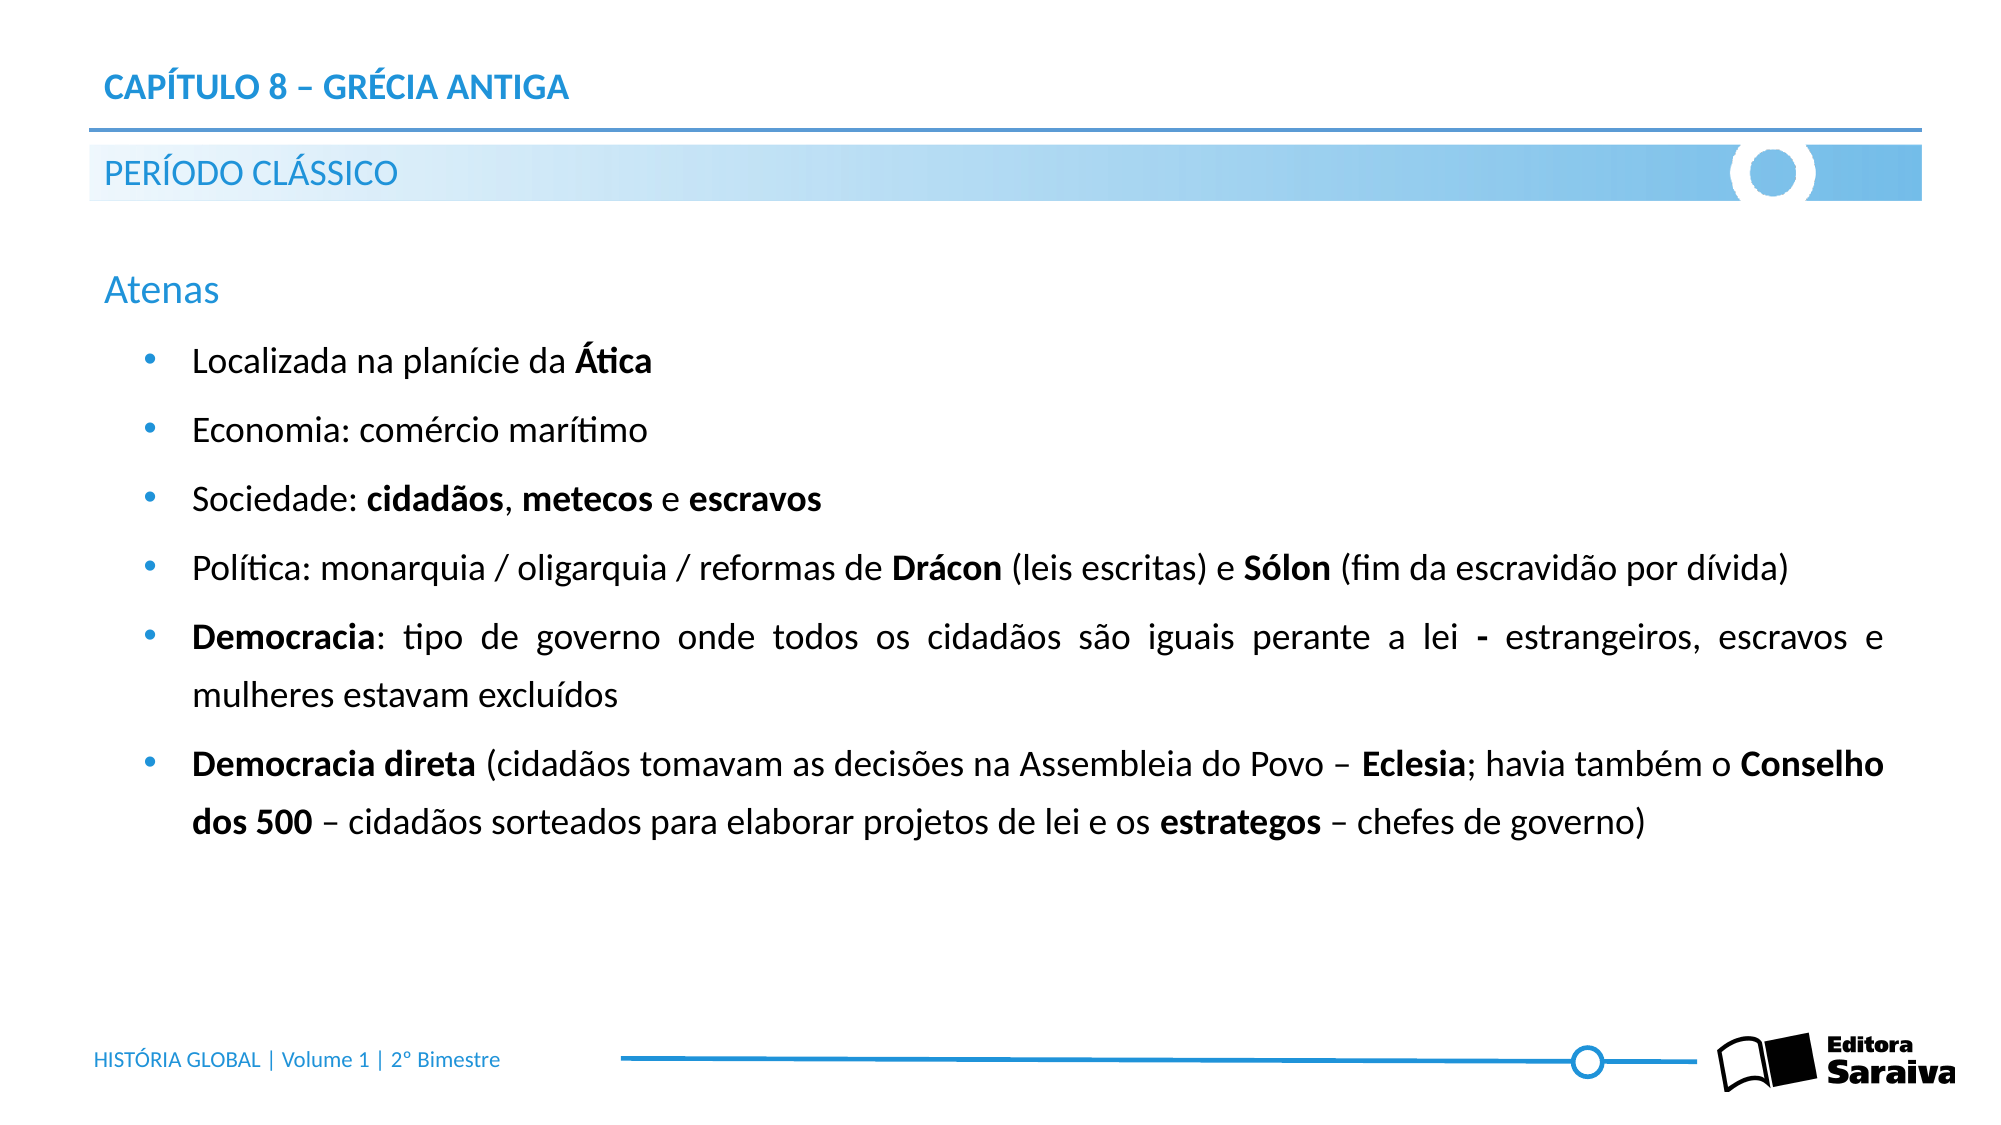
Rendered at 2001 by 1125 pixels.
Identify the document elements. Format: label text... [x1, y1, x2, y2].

list Atenas Localizada na planície da Ática Economia: comércio marítimo Sociedade: cidadãos, metecos e escravos Política: monarquia / oligarquia / reformas de Drácon (leis escritas) e Sólon (fim da escravidão por dívida) Democracia: tipo de governo onde todos os cidadãos são iguais perante a lei - estrangeiros, escravos e mulheres estavam excluídos Democracia direta (cidadãos tomavam as decisões na Assembleia do Povo – Eclesia; havia também o Conselho dos 500 – cidadãos sorteados para elaborar projetos de lei e os estrategos – chefes de governo) [89, 260, 1900, 1025]
list HISTÓRIA GLOBAL | Volume 1 | 2º Bimestre [78, 1040, 621, 1077]
picture [1717, 1021, 1955, 1101]
list PERÍODO CLÁSSICO [89, 145, 1237, 192]
title CAPÍTULO 8 – GRÉCIA ANTIGA [89, 59, 1574, 119]
picture [89, 144, 1922, 201]
